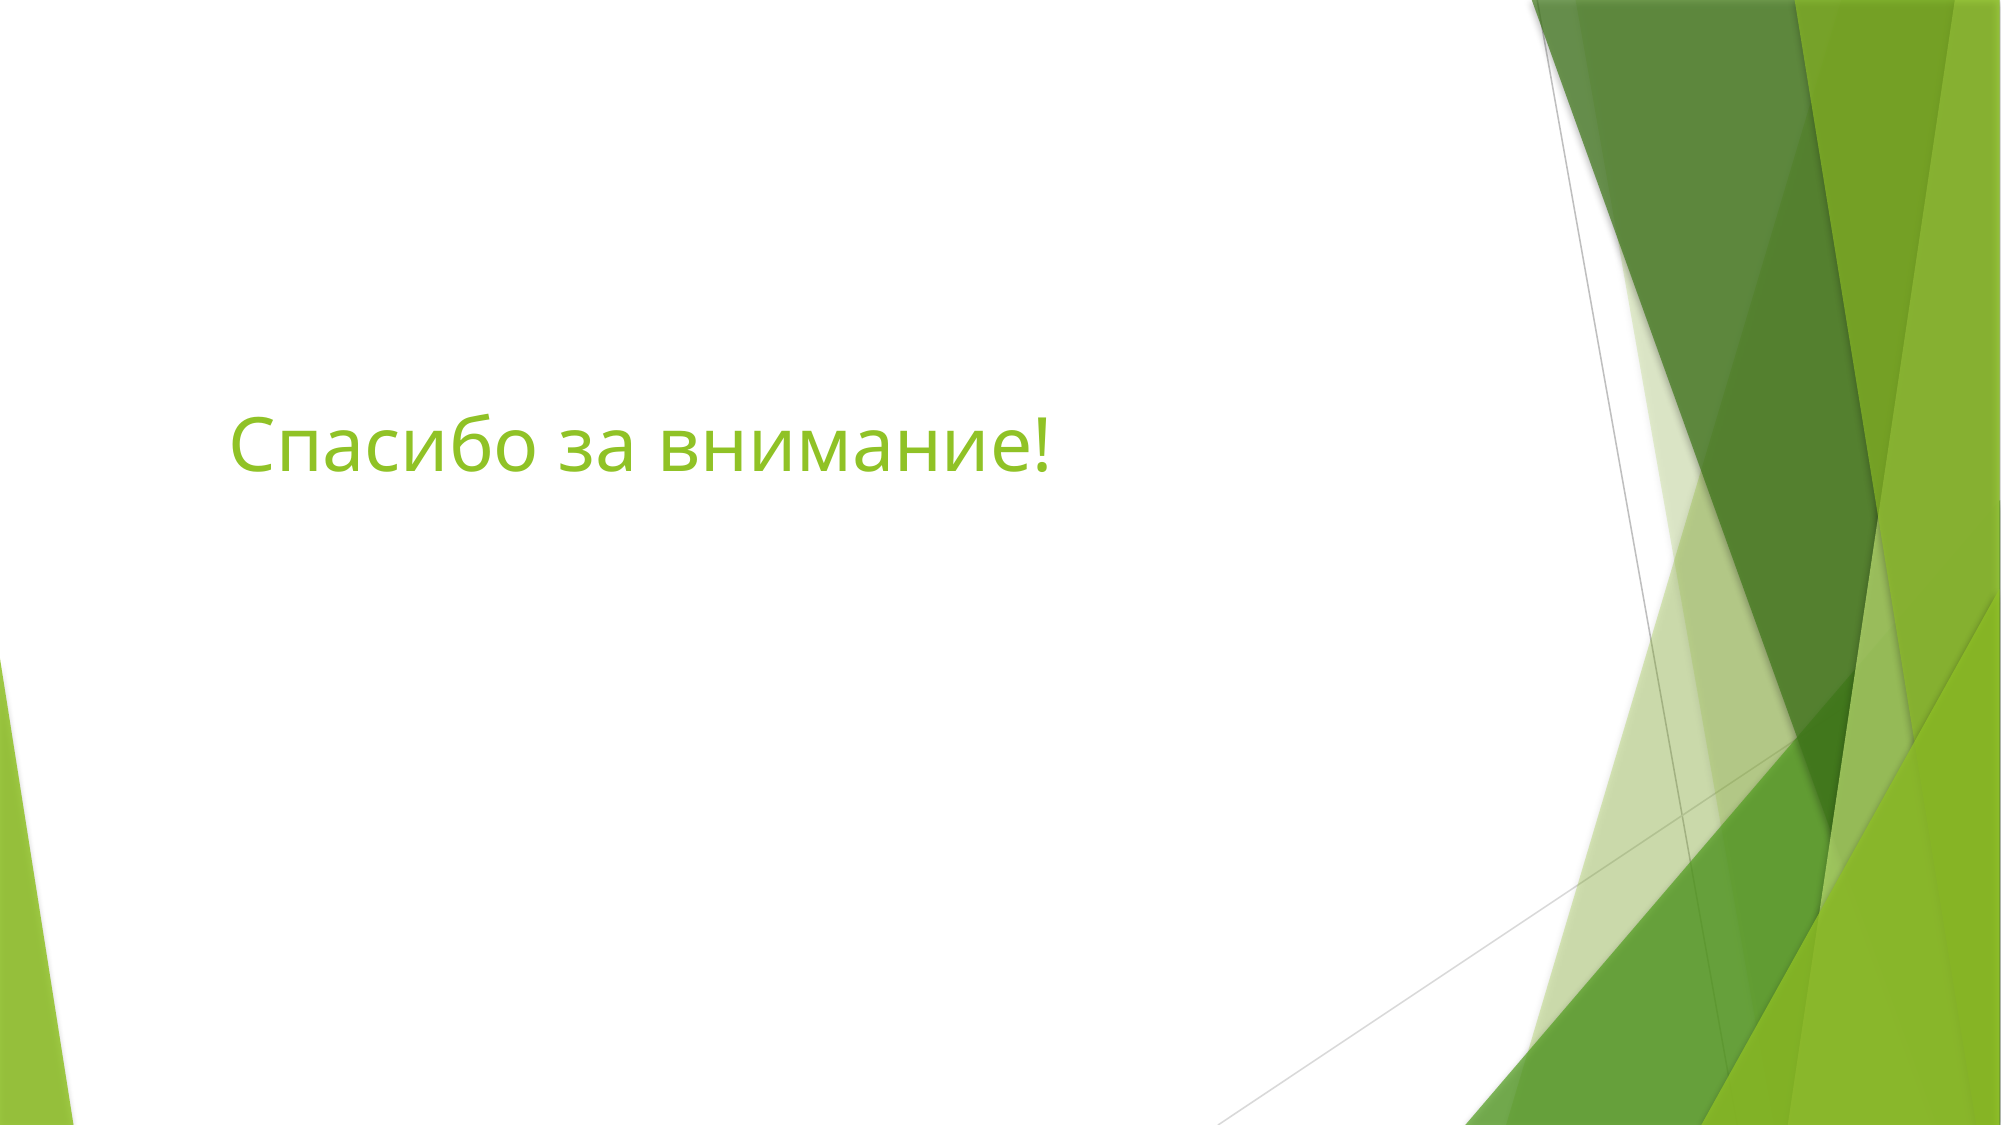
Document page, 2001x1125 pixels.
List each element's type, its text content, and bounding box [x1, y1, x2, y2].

title Спасибо за внимание! [213, 388, 1624, 606]
